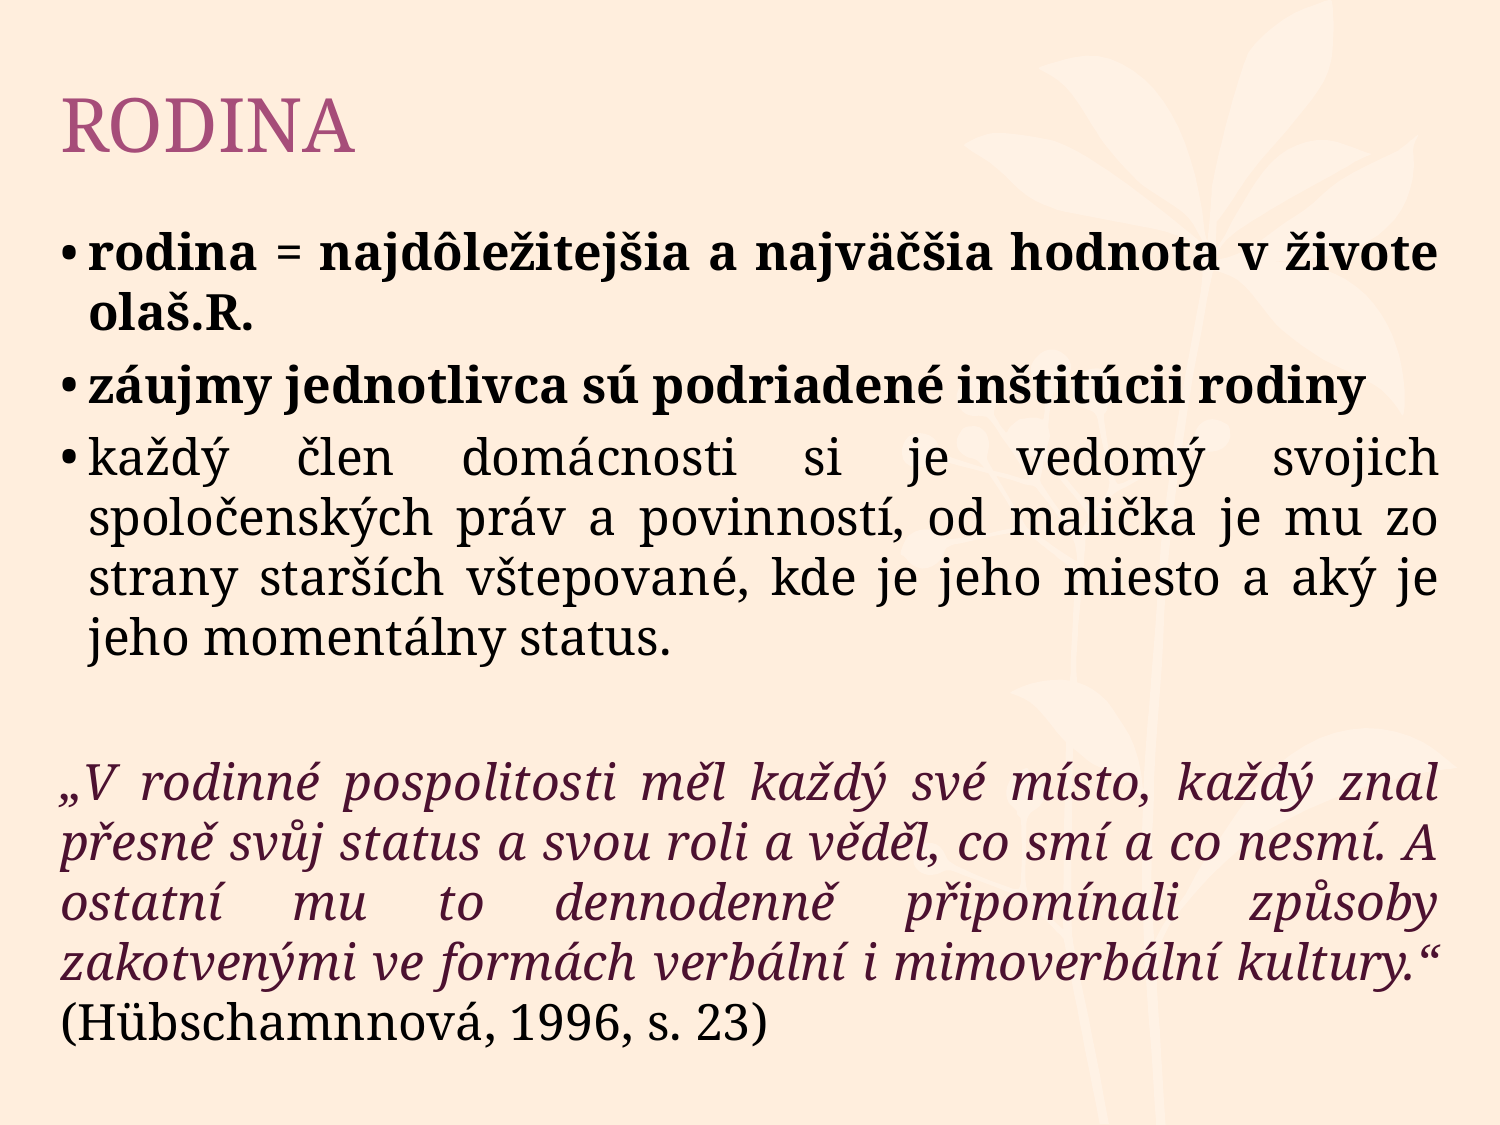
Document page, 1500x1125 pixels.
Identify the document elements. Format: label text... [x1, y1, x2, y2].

list rodina = najdôležitejšia a najväčšia hodnota v živote olaš.R. záujmy jednotlivca sú podriadené inštitúcii rodiny každý člen domácnosti si je vedomý svojich spoločenských práv a povinností, od malička je mu zo strany starších vštepované, kde je jeho miesto a aký je jeho momentálny status. „V rodinné pospolitosti měl každý své místo, každý znal přesně svůj status a svou roli a věděl, co smí a co nesmí. A ostatní mu to dennodenně připomínali způsoby zakotvenými ve formách verbální i mimoverbální kultury.“ (Hübschamnnová, 1996, s. 23) [45, 213, 1455, 1107]
title RODINA [45, 0, 1455, 175]
